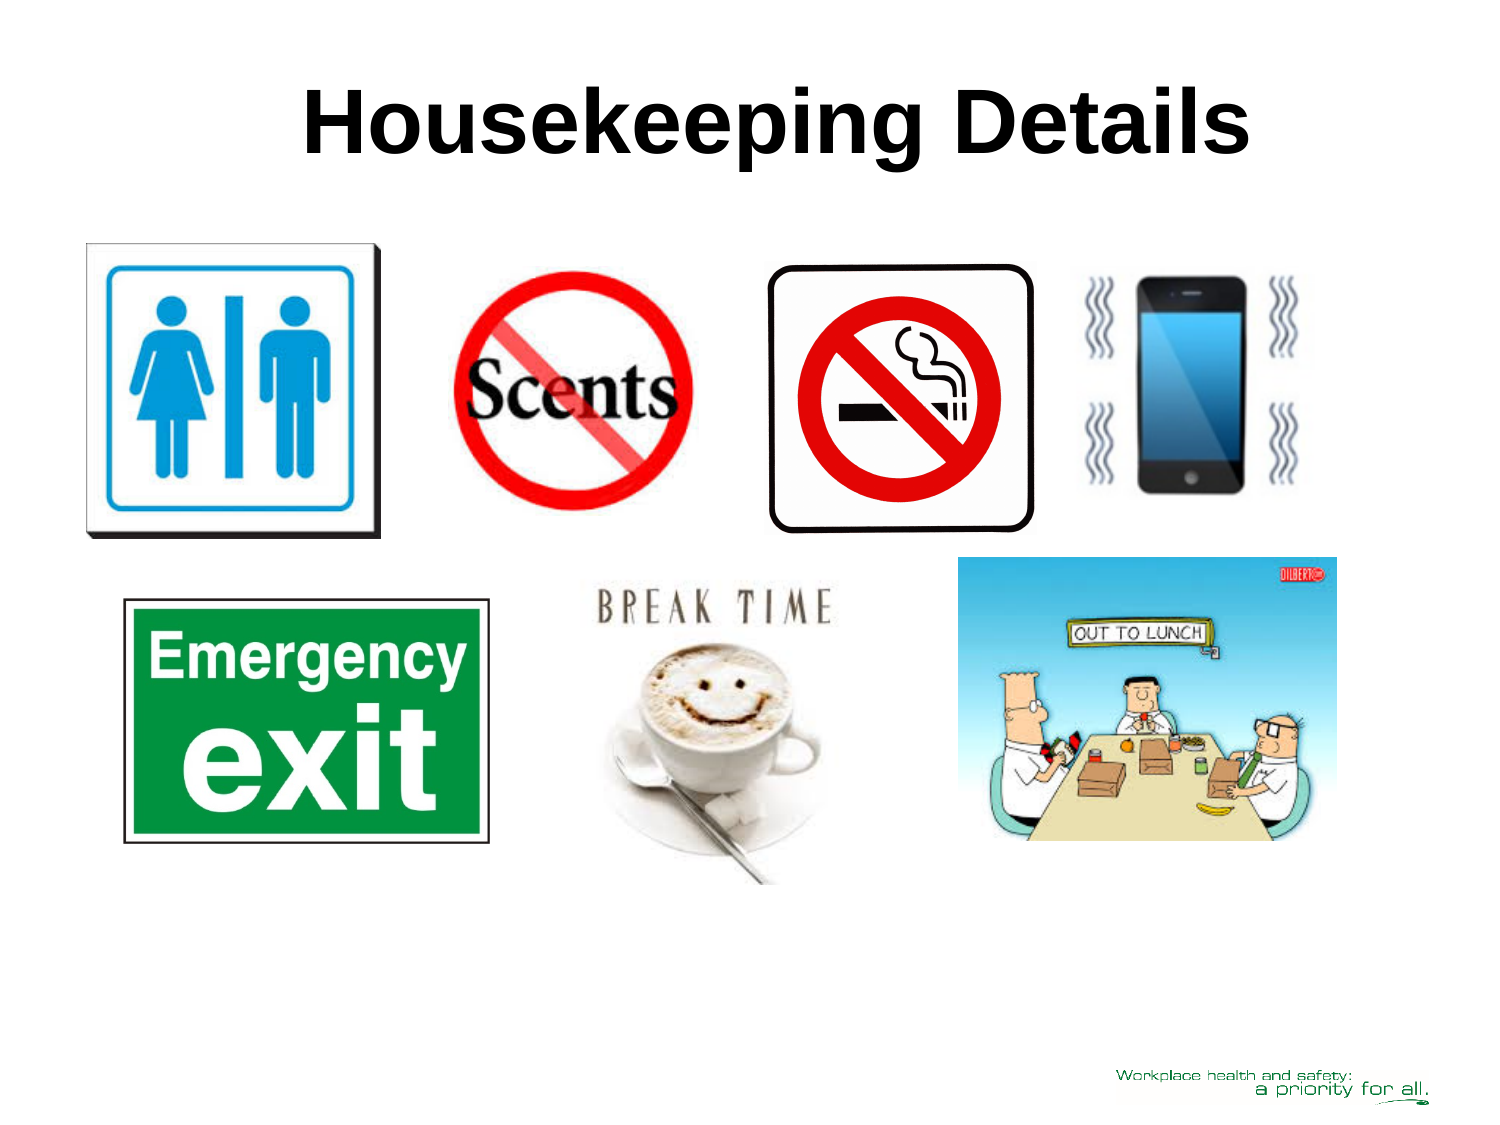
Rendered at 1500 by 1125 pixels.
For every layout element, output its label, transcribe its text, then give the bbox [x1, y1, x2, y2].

title Housekeeping Details [159, 54, 1396, 185]
picture [764, 261, 1037, 535]
picture [1115, 1069, 1429, 1105]
picture [448, 266, 699, 516]
picture [1070, 266, 1315, 504]
picture [123, 598, 490, 844]
picture [557, 556, 886, 885]
picture [958, 557, 1337, 841]
picture [85, 243, 381, 540]
